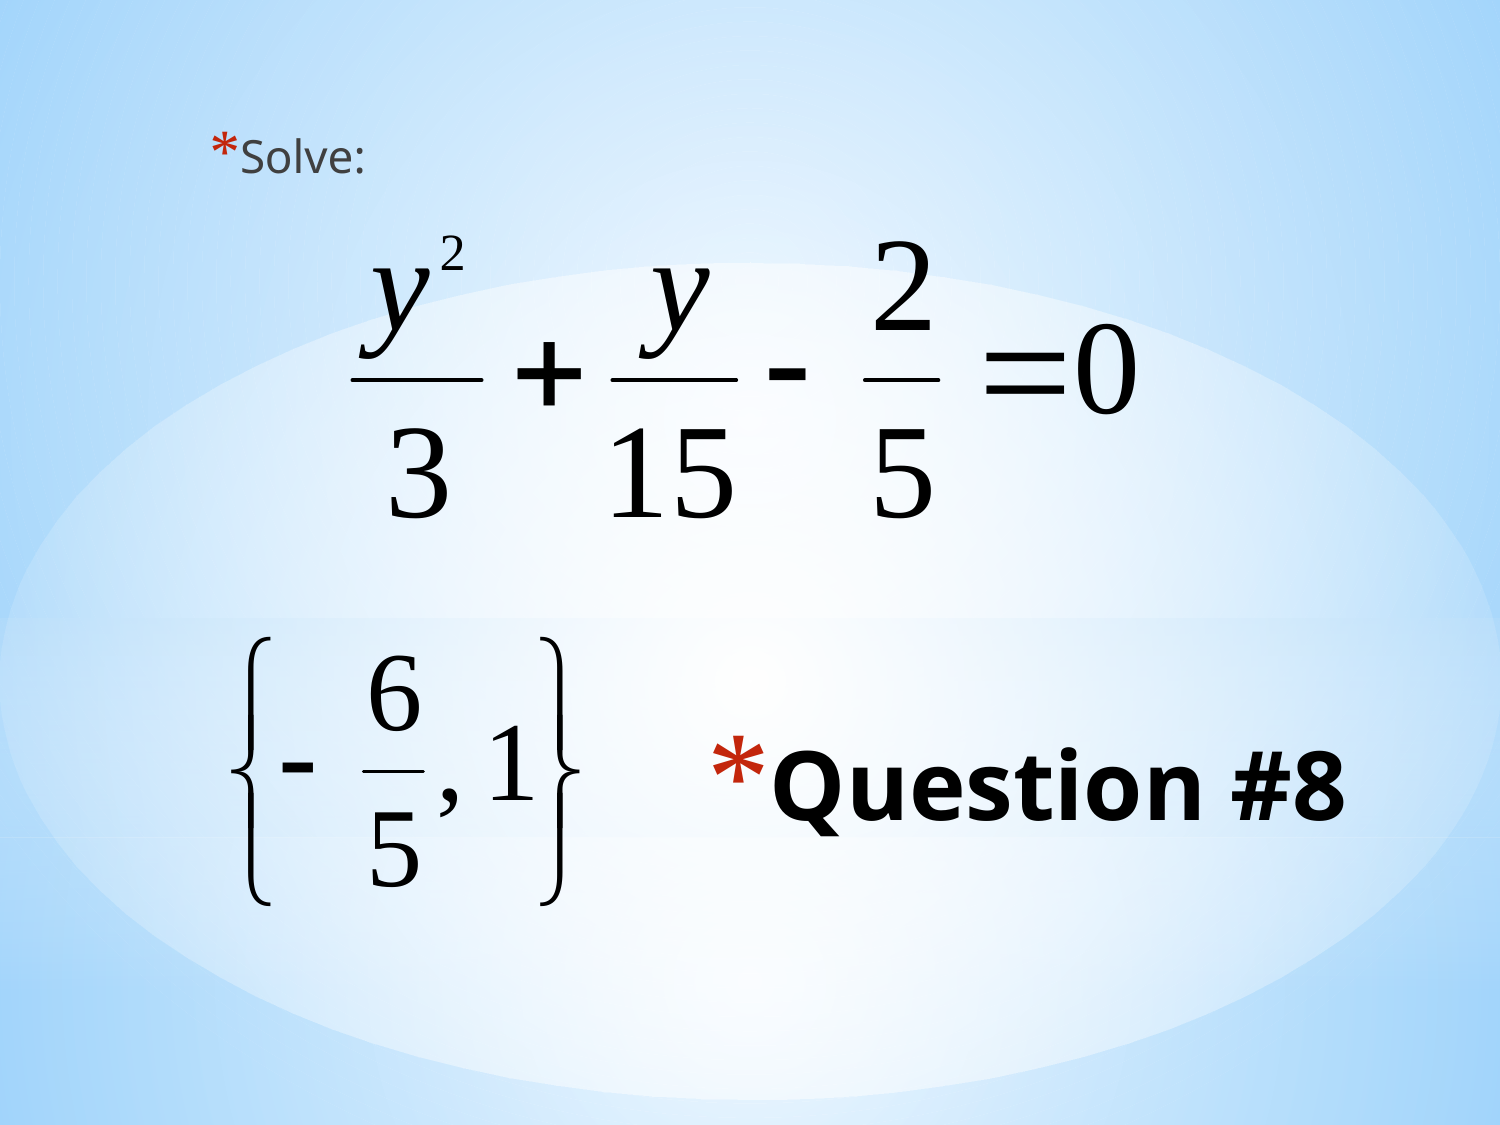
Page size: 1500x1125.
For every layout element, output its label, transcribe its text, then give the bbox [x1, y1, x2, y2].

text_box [337, 212, 1151, 541]
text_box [212, 624, 601, 919]
list Solve: [187, 120, 1238, 690]
title Question #8 [604, 717, 1363, 905]
